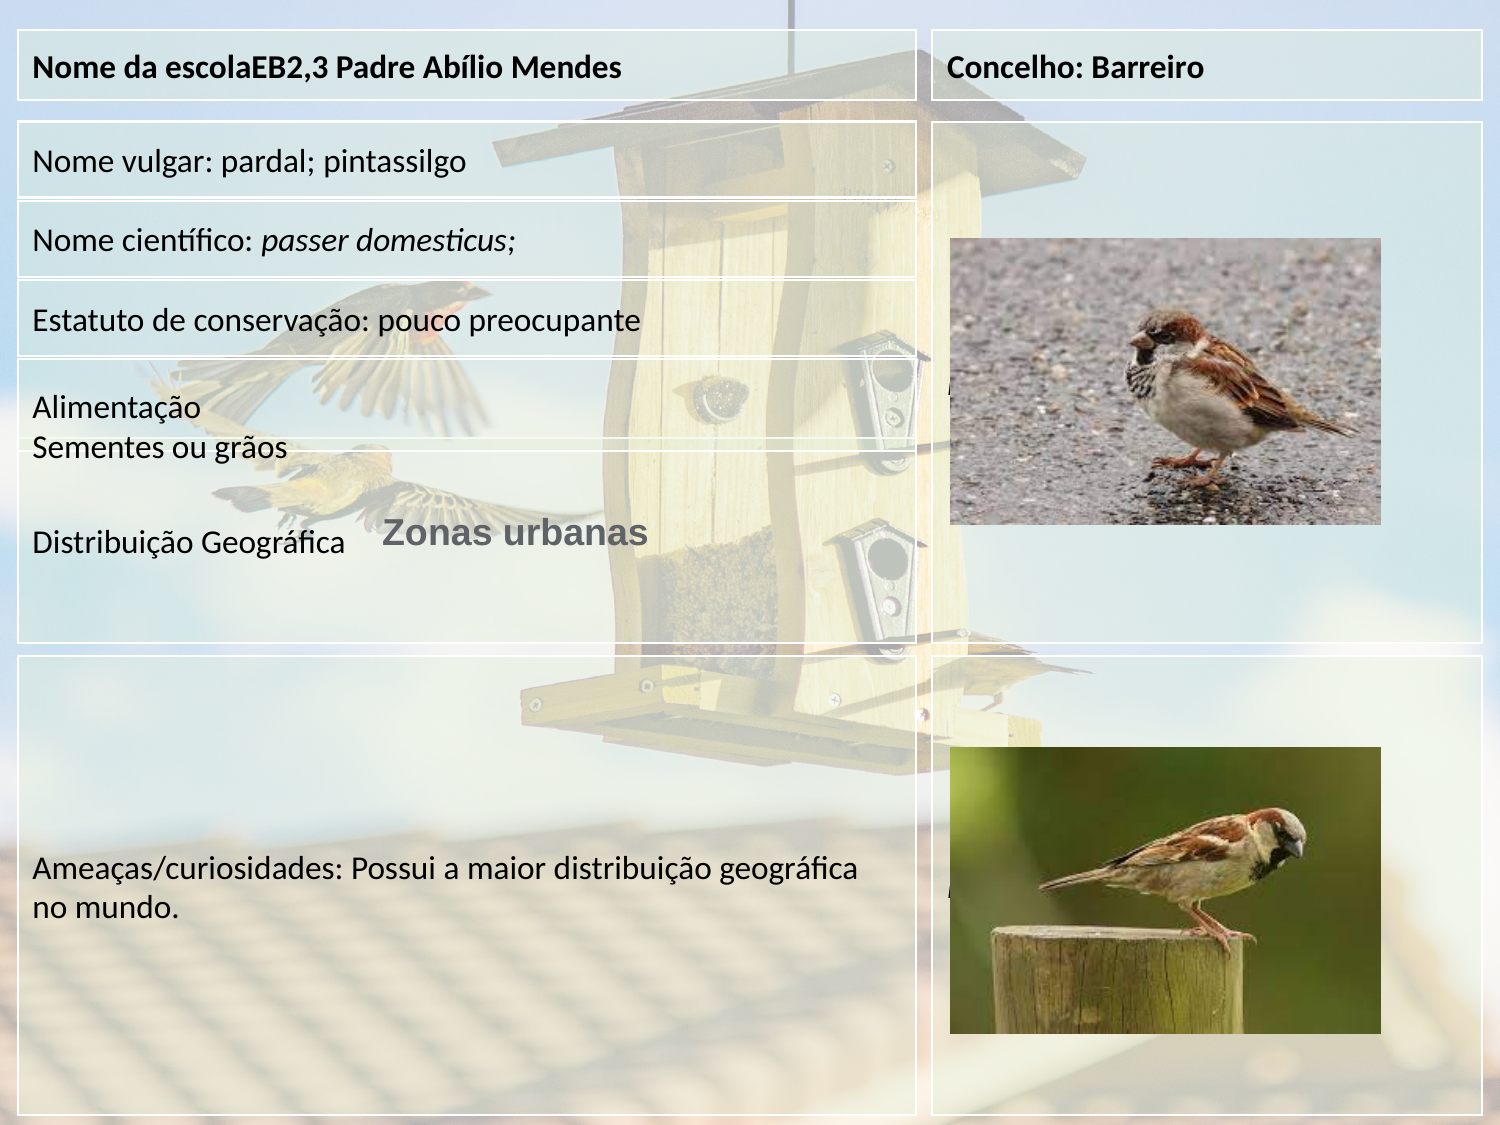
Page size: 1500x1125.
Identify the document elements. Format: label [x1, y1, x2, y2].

picture [950, 238, 1380, 525]
picture [950, 747, 1380, 1034]
text_box [17, 29, 1483, 1116]
